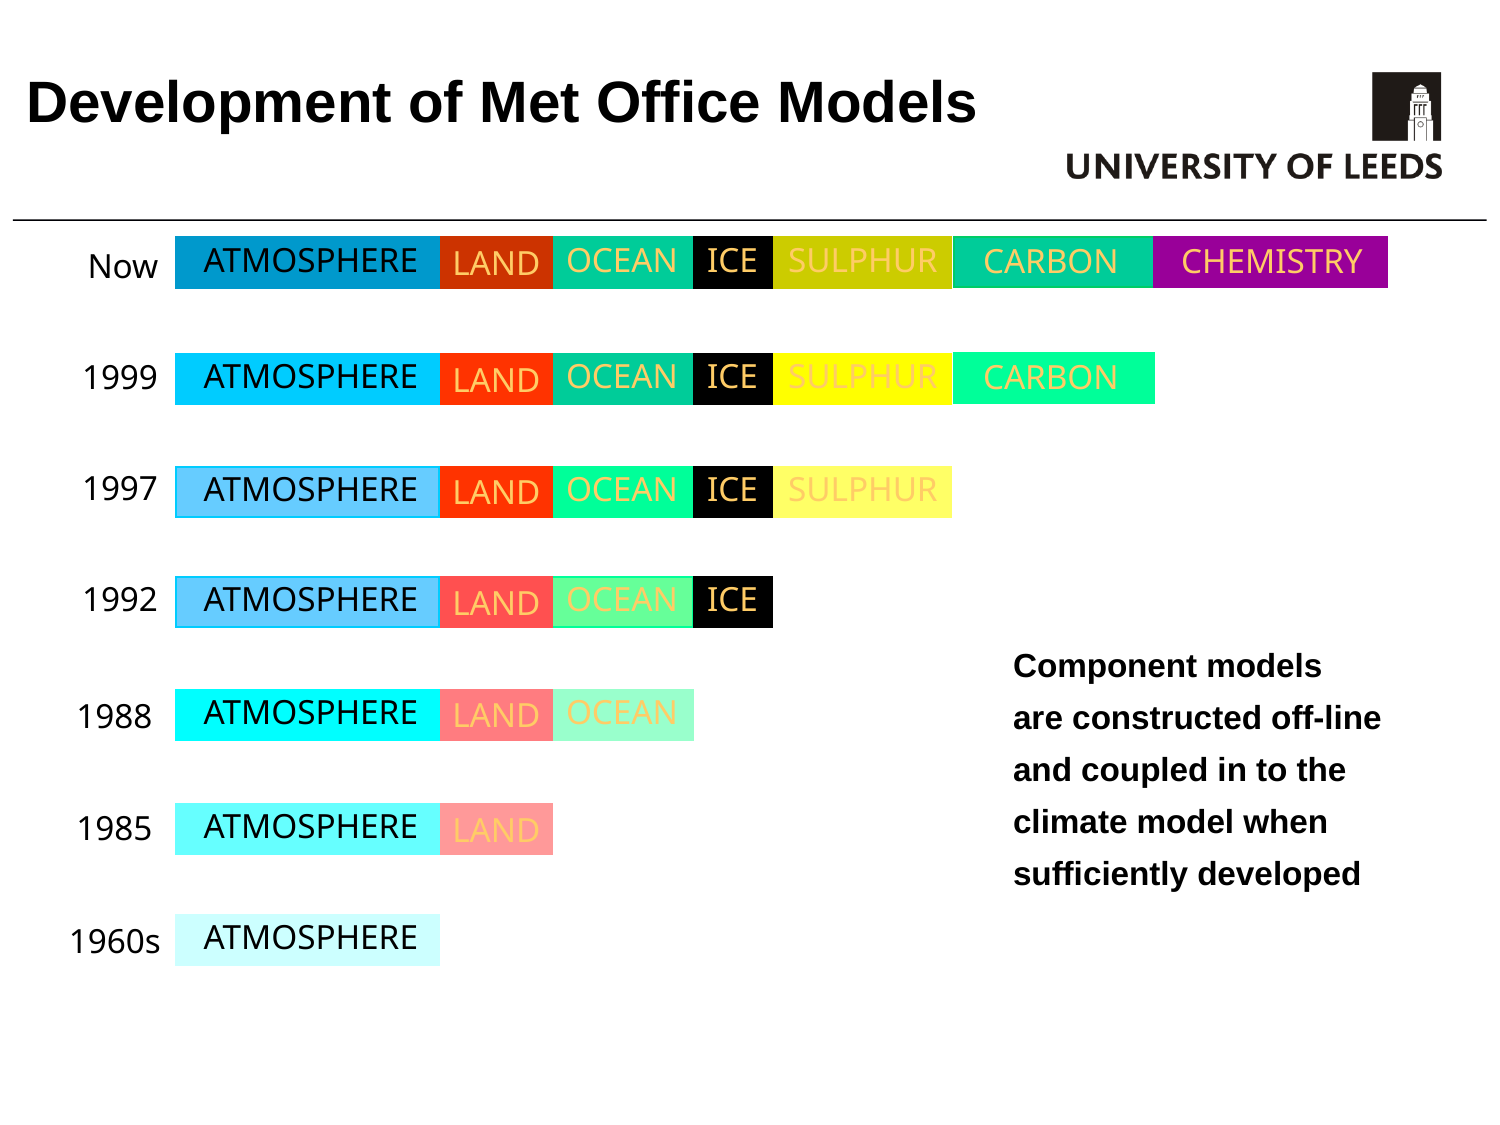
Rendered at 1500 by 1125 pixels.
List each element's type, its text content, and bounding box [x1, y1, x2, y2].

text_box ATMOSPHERE [161, 798, 433, 853]
text_box LAND [429, 351, 563, 406]
text_box ICE [688, 231, 768, 286]
text_box ATMOSPHERE [161, 908, 433, 963]
text_box OCEAN [539, 683, 706, 738]
text_box ATMOSPHERE [161, 231, 433, 286]
text_box Component models are constructed off-line and coupled in to the climate model when sufficiently developed [998, 624, 1398, 899]
text_box ATMOSPHERE [161, 683, 433, 738]
text_box 1960s [53, 912, 176, 967]
text_box Now [72, 237, 174, 292]
text_box SULPHUR [768, 348, 958, 403]
text_box [176, 914, 439, 965]
text_box ICE [688, 571, 776, 626]
title Development of Met Office Models [12, 23, 1225, 176]
picture [1067, 72, 1442, 179]
text_box 1997 [67, 459, 173, 514]
text_box OCEAN [539, 348, 688, 403]
text_box ATMOSPHERE [161, 571, 433, 626]
text_box CHEMISTRY [1155, 232, 1389, 288]
text_box 1985 [61, 799, 168, 855]
text_box ICE [688, 348, 768, 403]
text_box OCEAN [539, 460, 688, 516]
text_box LAND [429, 574, 563, 629]
text_box CARBON [955, 349, 1156, 404]
text_box CARBON [955, 232, 1155, 288]
text_box ICE [688, 460, 768, 516]
text_box LAND [429, 801, 563, 856]
text_box LAND [429, 686, 563, 742]
text_box SULPHUR [768, 231, 958, 286]
text_box 1988 [61, 687, 168, 742]
text_box ATMOSPHERE [161, 460, 433, 516]
text_box SULPHUR [768, 460, 958, 516]
text_box LAND [429, 463, 563, 519]
text_box LAND [429, 234, 563, 290]
text_box OCEAN [539, 571, 688, 626]
text_box 1999 [67, 348, 173, 404]
text_box OCEAN [539, 231, 688, 286]
text_box ATMOSPHERE [173, 348, 433, 403]
text_box 1992 [67, 570, 173, 625]
